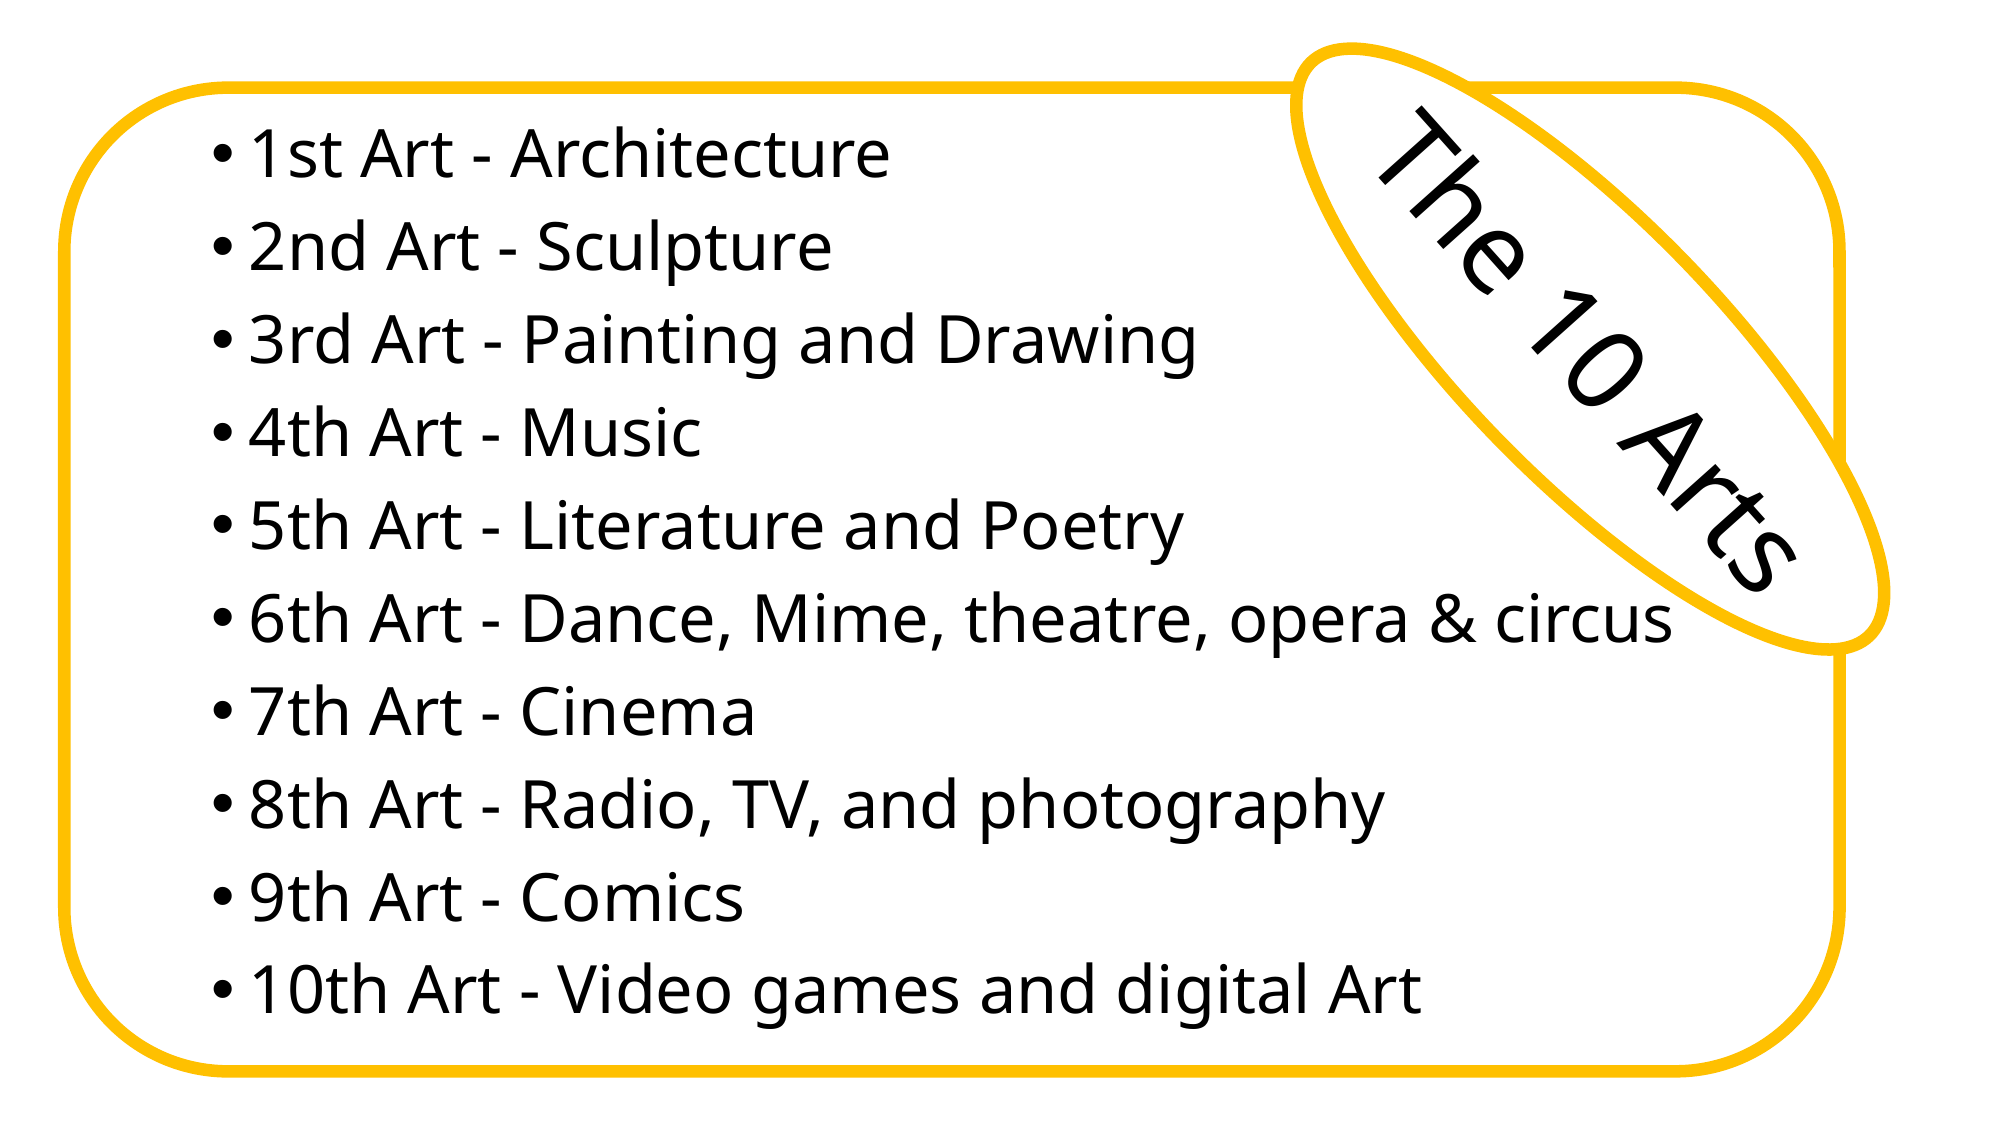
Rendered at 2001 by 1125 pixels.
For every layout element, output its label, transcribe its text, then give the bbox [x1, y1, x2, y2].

text_box [1450, 76, 1886, 652]
text_box [1294, 47, 1736, 625]
text_box [62, 86, 1842, 1073]
text_box The 10 Arts [1329, 67, 1858, 635]
